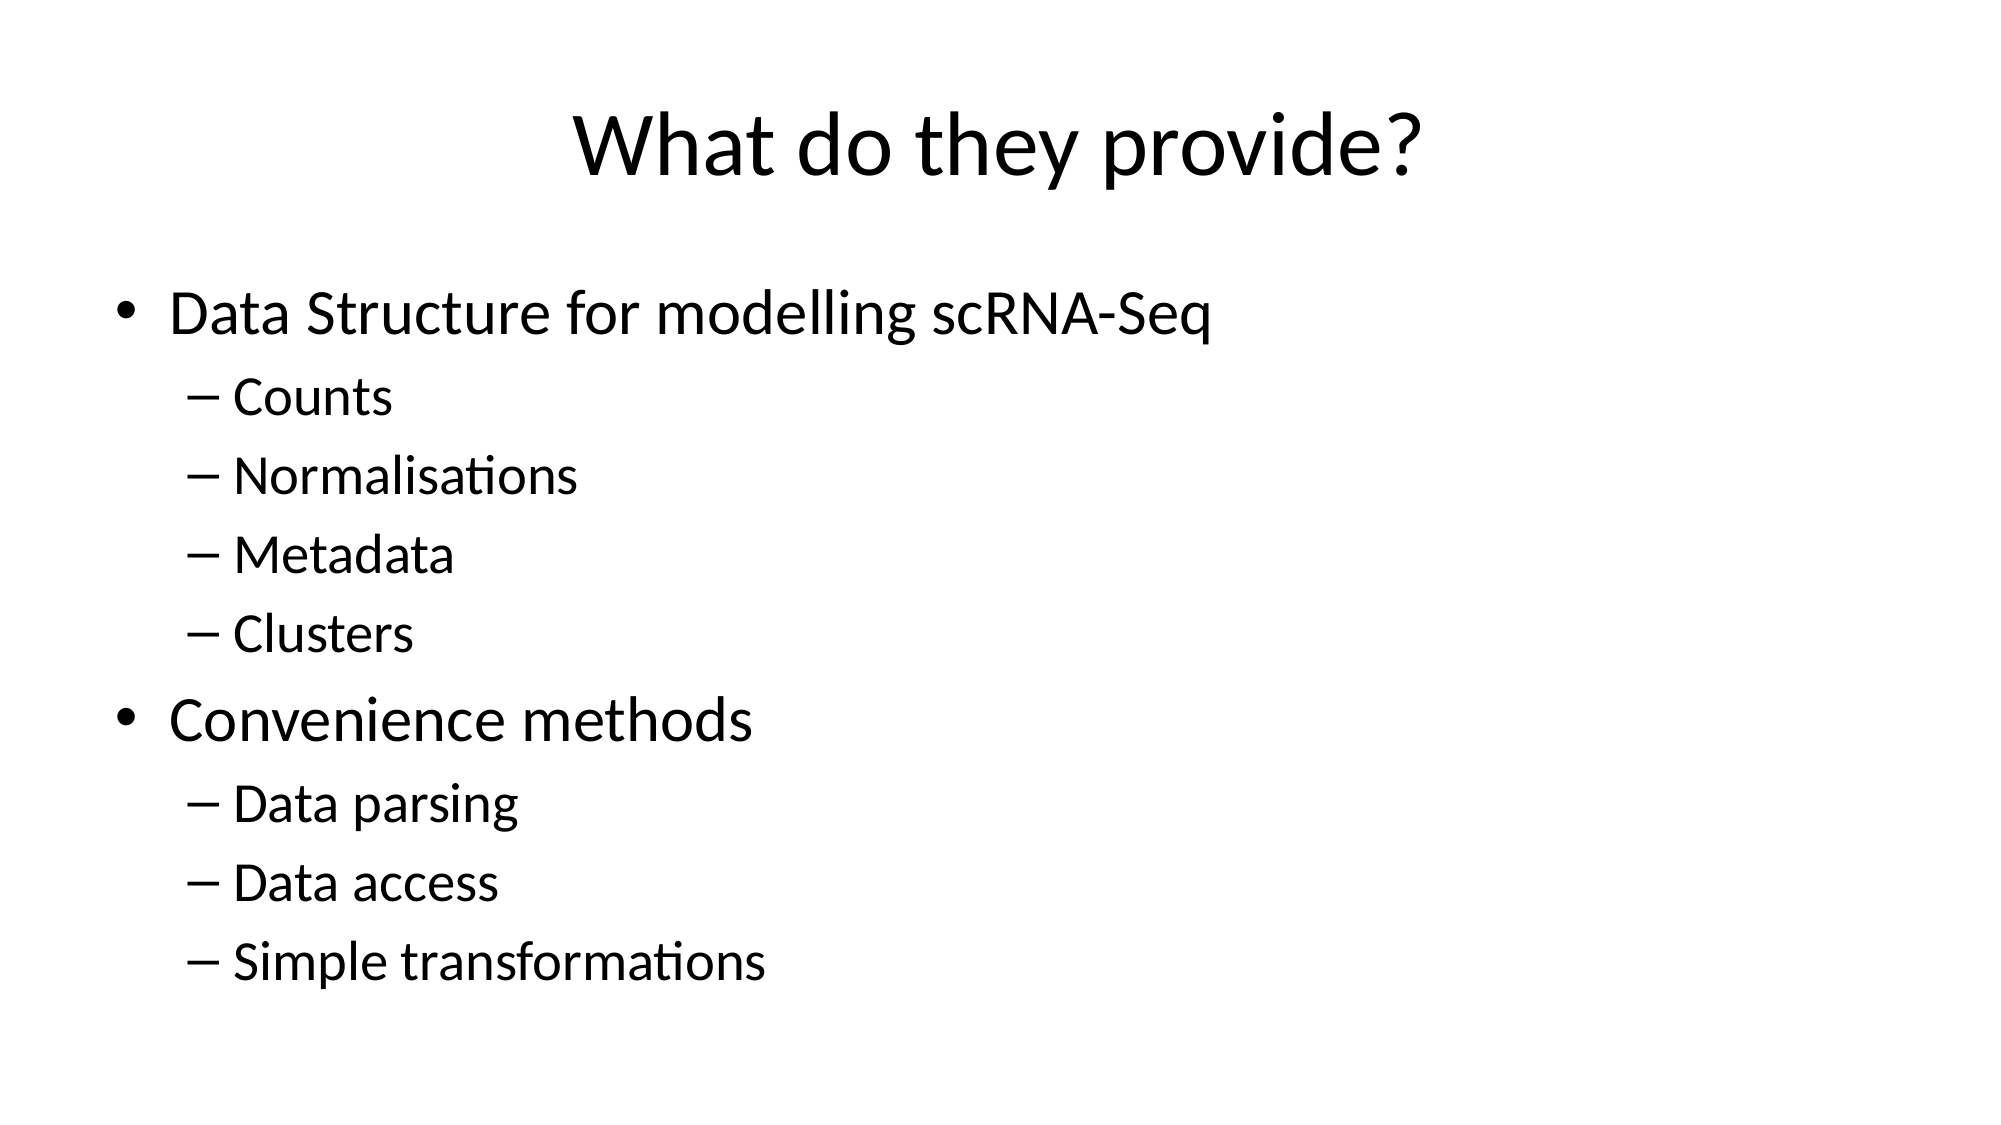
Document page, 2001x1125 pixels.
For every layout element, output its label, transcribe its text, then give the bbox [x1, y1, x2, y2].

list Data Structure for modelling scRNA-Seq Counts Normalisations Metadata Clusters Convenience methods Data parsing Data access Simple transformations [99, 262, 1900, 1005]
title What do they provide? [99, 45, 1900, 233]
